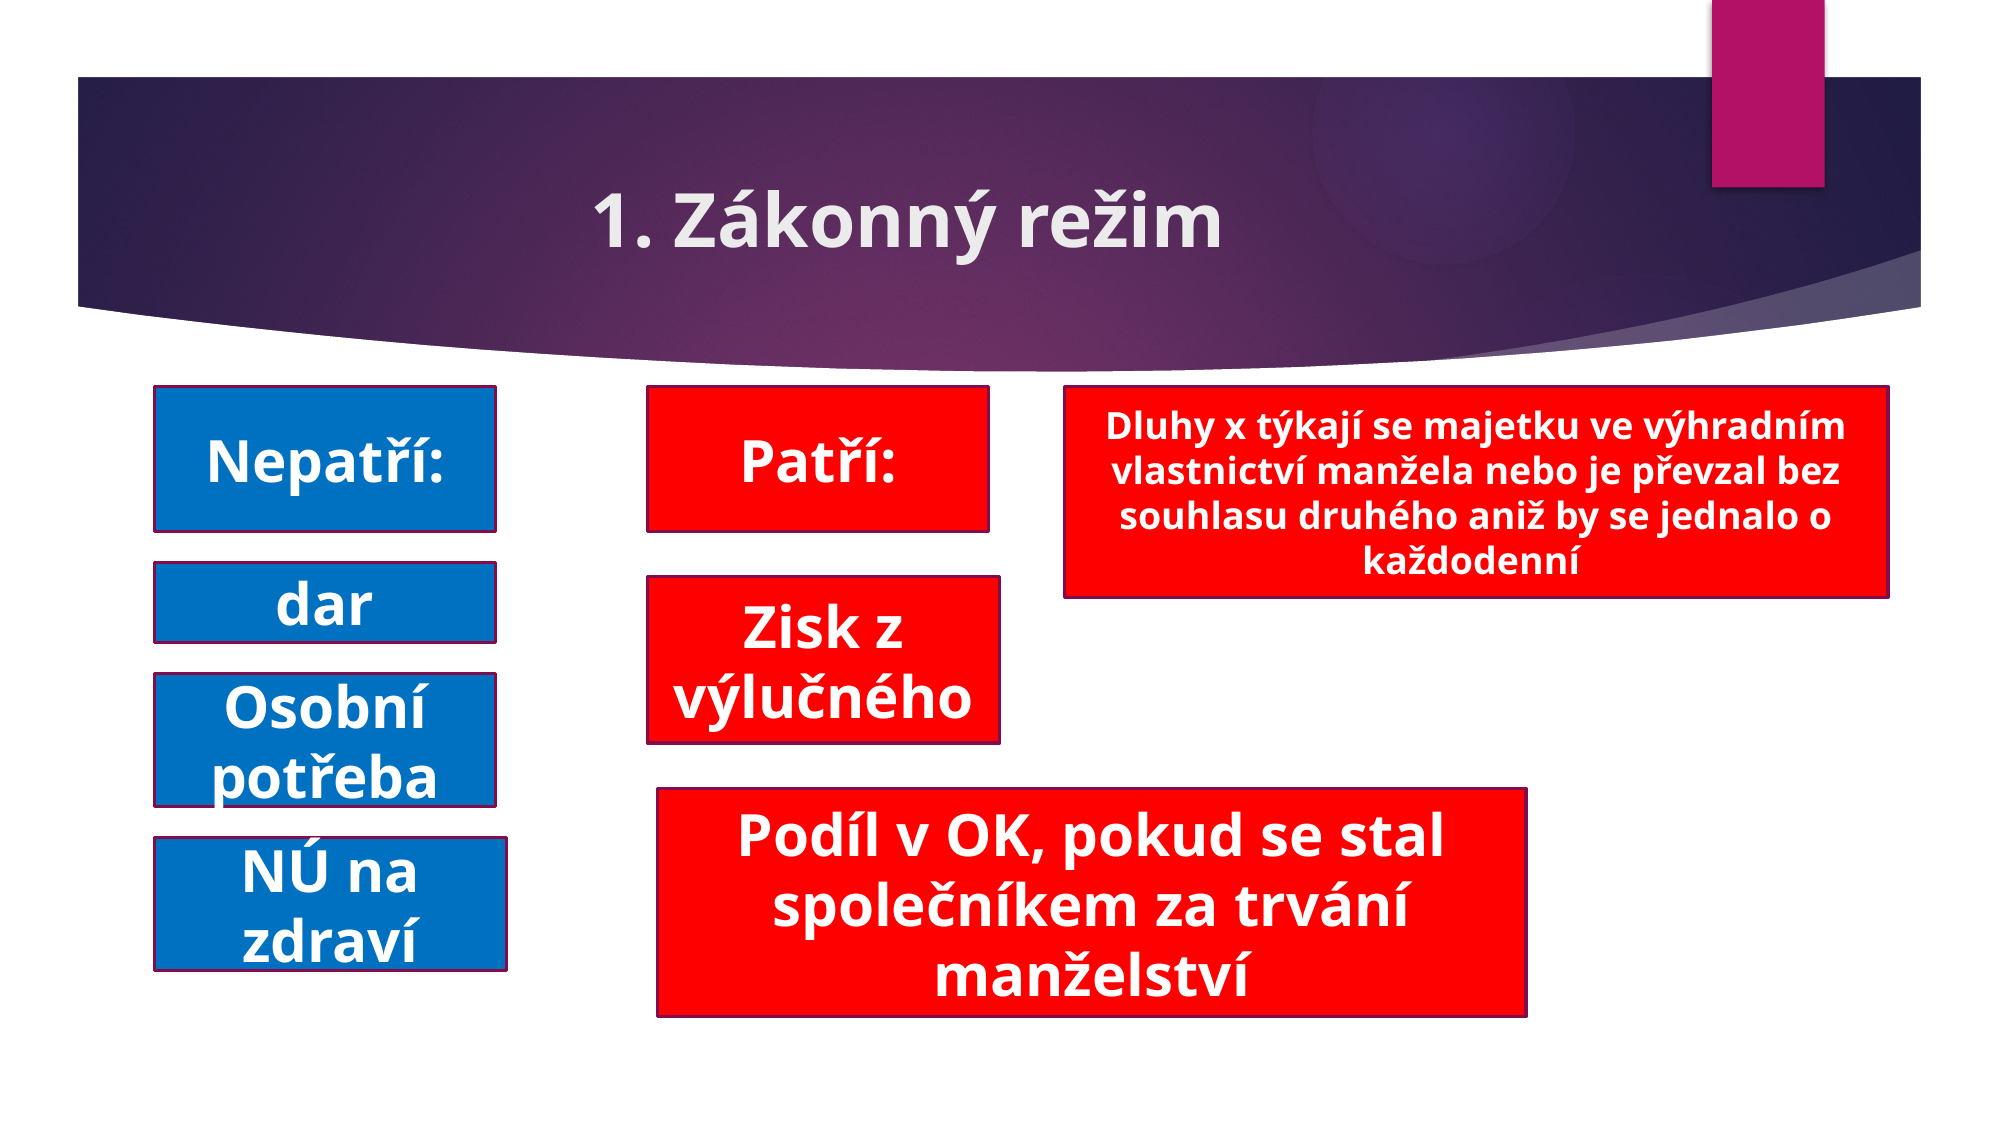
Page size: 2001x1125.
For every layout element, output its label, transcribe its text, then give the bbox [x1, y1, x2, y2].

title 1. Zákonný režim [189, 159, 1627, 276]
text_box Patří: [646, 385, 990, 533]
text_box Nepatří: [153, 385, 497, 533]
text_box Podíl v OK, pokud se stal společníkem za trvání manželství [656, 787, 1528, 1018]
text_box Zisk z výlučného [646, 575, 1001, 745]
text_box dar [153, 561, 497, 644]
text_box Osobní potřeba [153, 672, 497, 808]
text_box Dluhy x týkají se majetku ve výhradním vlastnictví manžela nebo je převzal bez souhlasu druhého aniž by se jednalo o každodenní [1063, 385, 1890, 599]
text_box NÚ na zdraví [153, 836, 508, 972]
